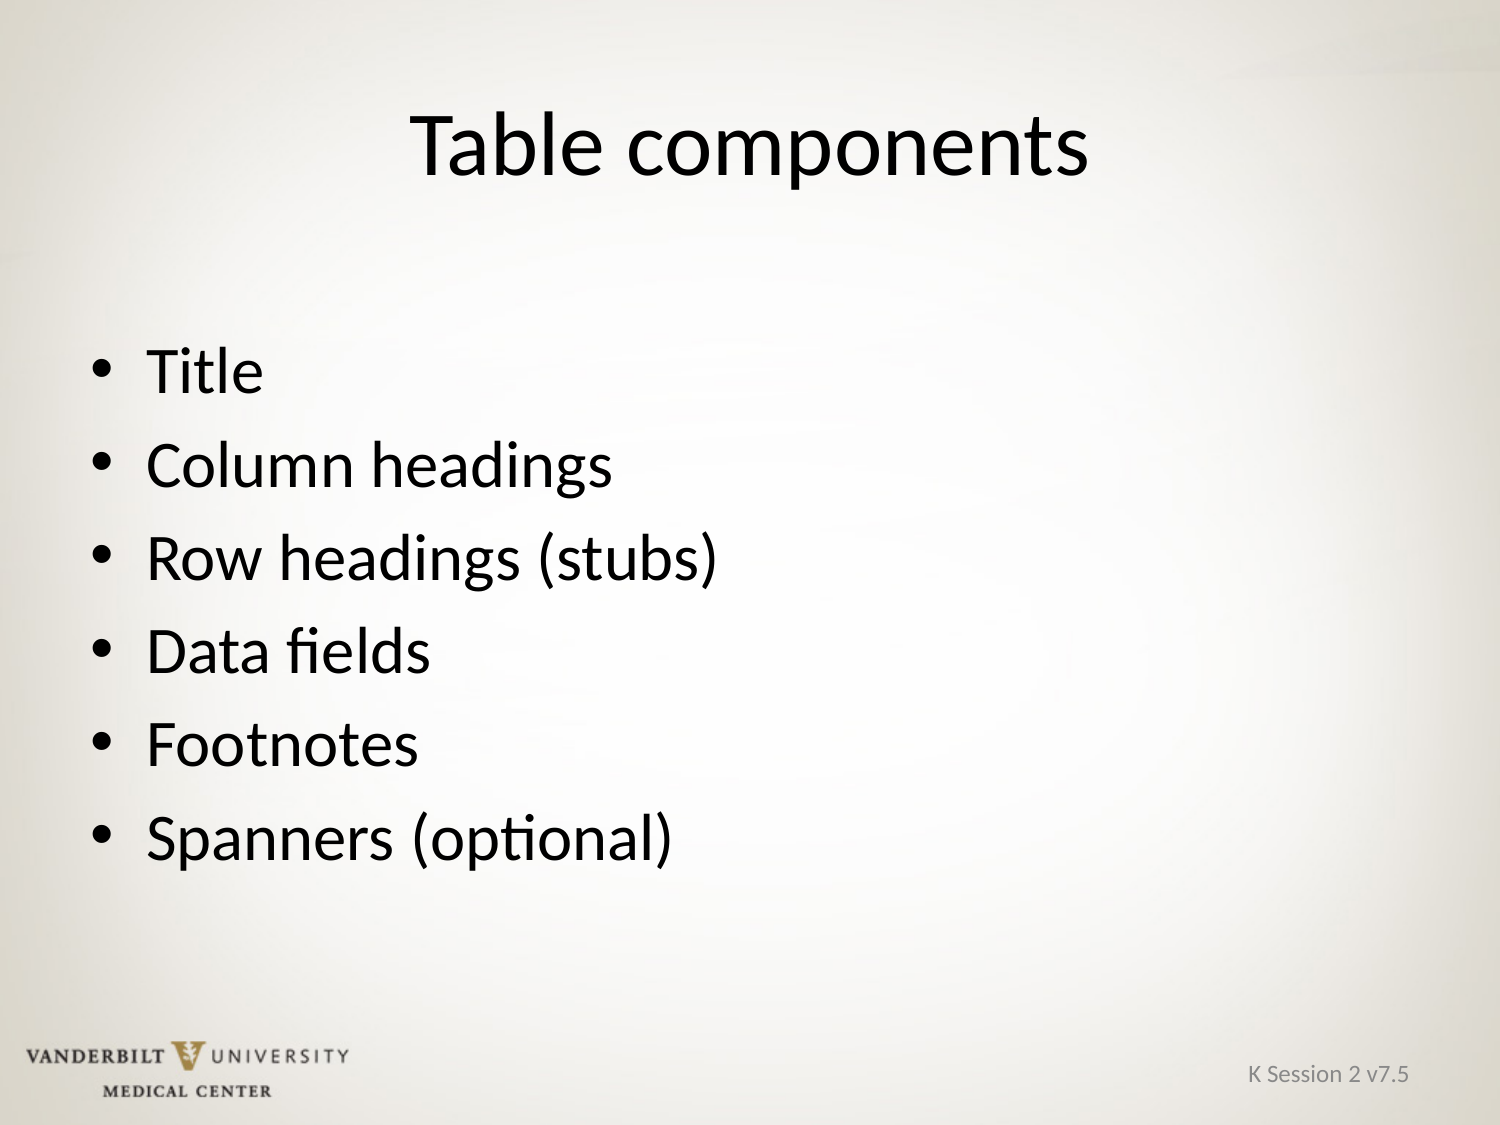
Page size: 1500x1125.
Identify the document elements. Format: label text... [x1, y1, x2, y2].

title Table components [75, 45, 1425, 233]
picture [0, 0, 1500, 1125]
footer K Session 2 v7.5 [950, 1042, 1425, 1103]
list Title Column headings Row headings (stubs) Data fields Footnotes Spanners (optional) [75, 319, 1425, 938]
